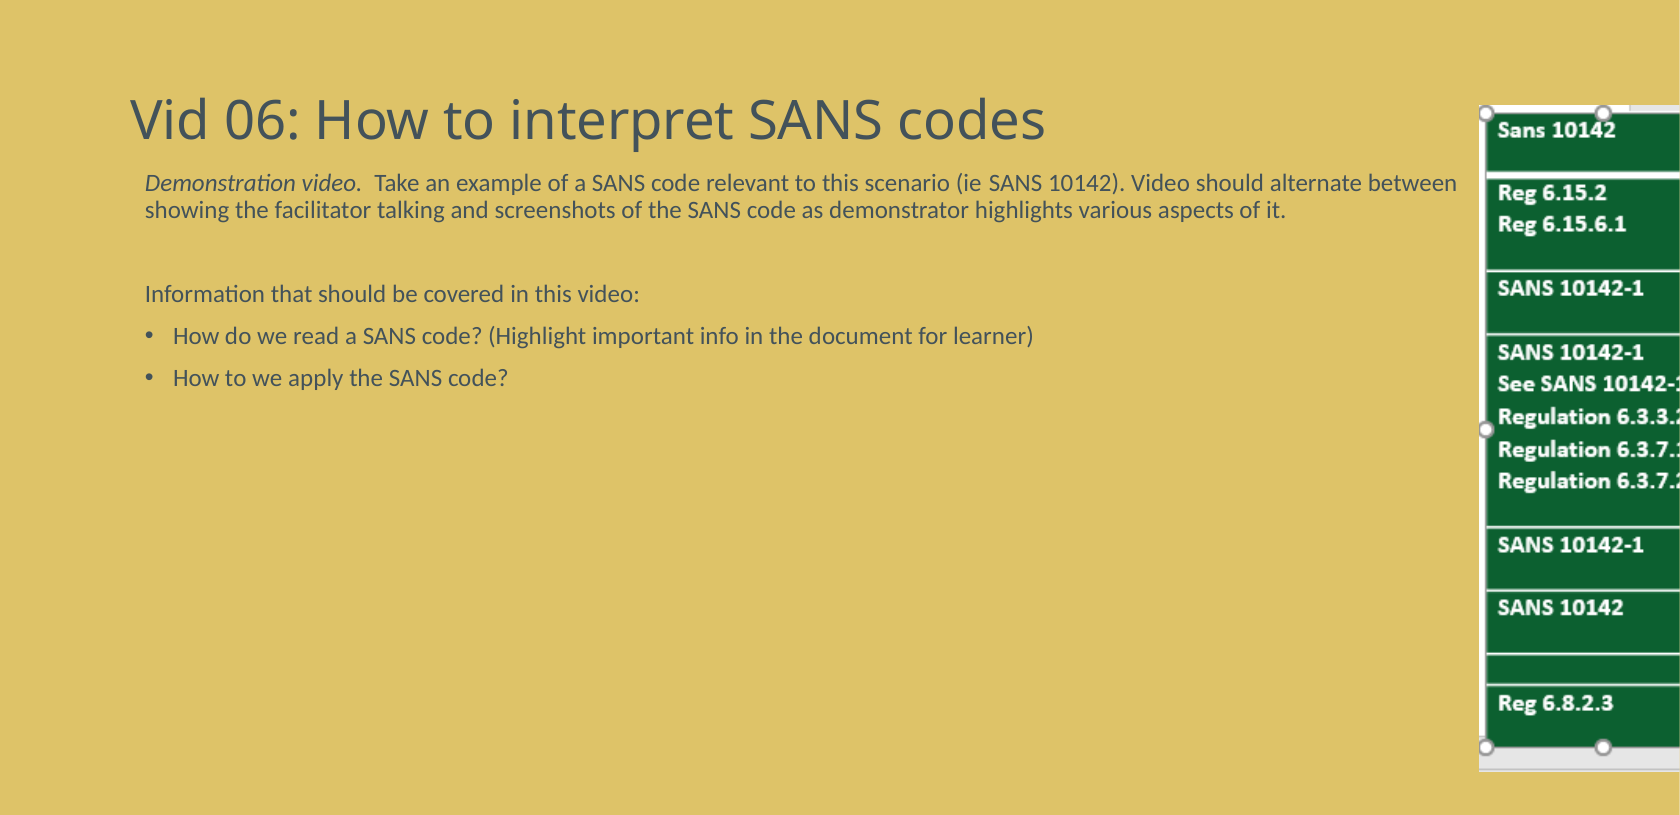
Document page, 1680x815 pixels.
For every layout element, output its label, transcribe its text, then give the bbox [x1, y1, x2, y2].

title Vid 06: How to interpret SANS codes [115, 43, 1565, 201]
list Demonstration video. Take an example of a SANS code relevant to this scenario (ie SANS 10142). Video should alternate between showing the facilitator talking and screenshots of the SANS code as demonstrator highlights various aspects of it. Information that should be covered in this video: How do we read a SANS code? (Highlight important info in the document for learner) How to we apply the SANS code? [130, 162, 1480, 806]
picture [1479, 105, 1680, 772]
